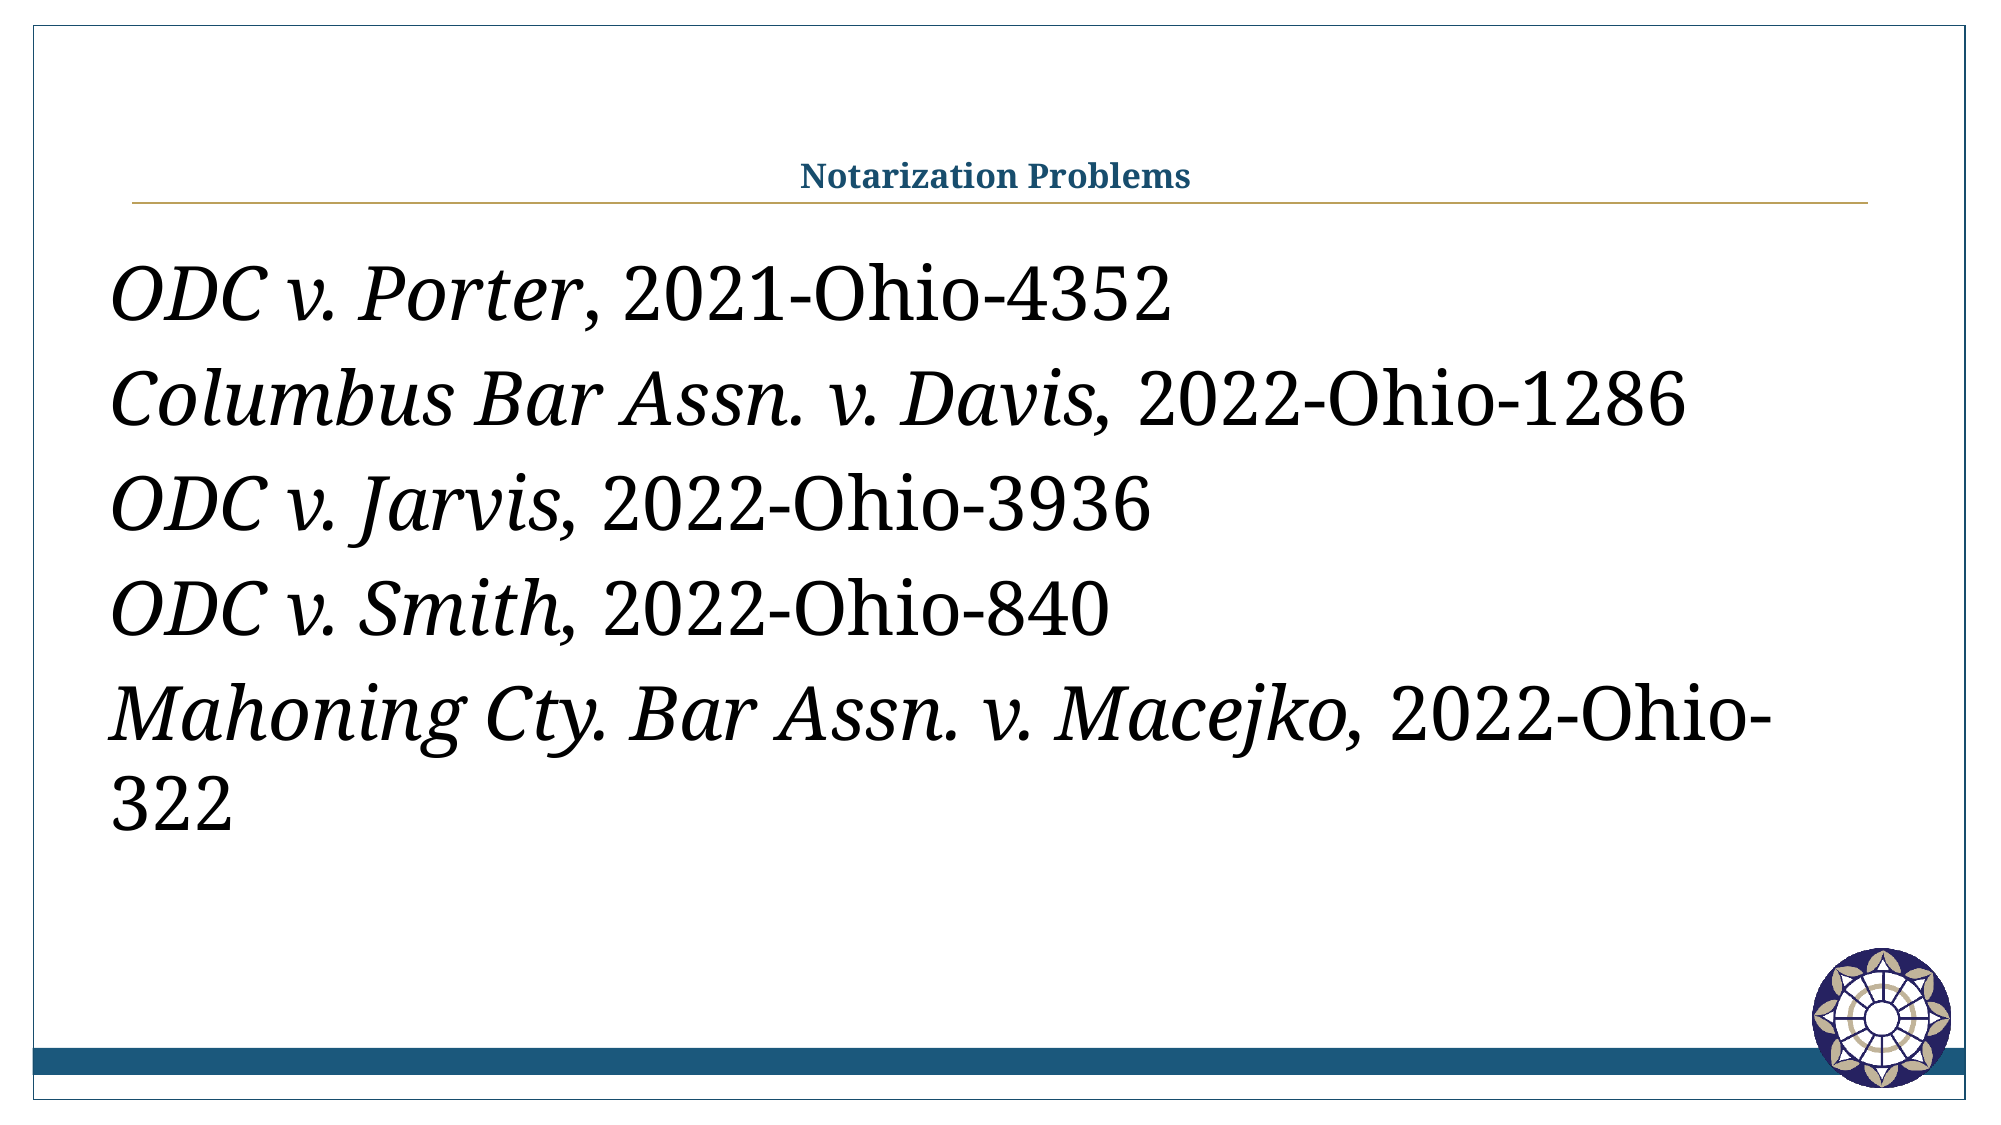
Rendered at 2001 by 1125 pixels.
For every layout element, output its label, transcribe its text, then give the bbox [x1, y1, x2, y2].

title Notarization Problems [144, 65, 1845, 202]
list ODC v. Porter, 2021-Ohio-4352 Columbus Bar Assn. v. Davis, 2022-Ohio-1286 ODC v. Jarvis, 2022-Ohio-3936 ODC v. Smith, 2022-Ohio-840 Mahoning Cty. Bar Assn. v. Macejko, 2022-Ohio-322 [94, 237, 1895, 1088]
picture [1895, 948, 1951, 1088]
